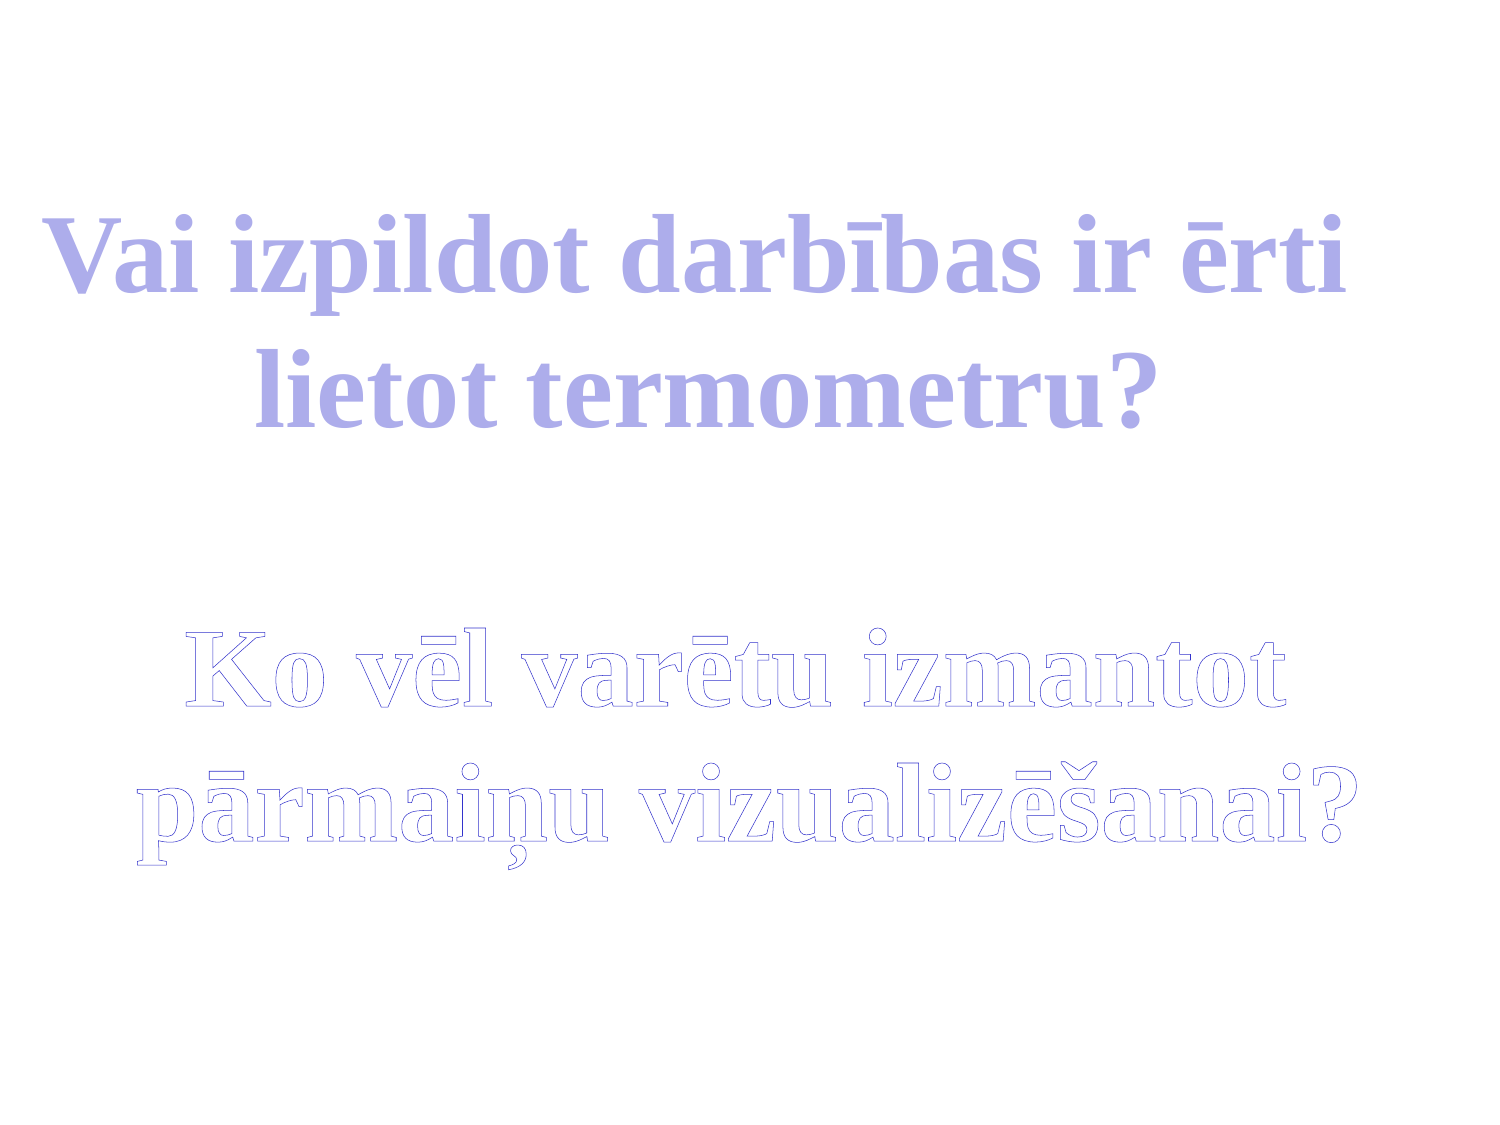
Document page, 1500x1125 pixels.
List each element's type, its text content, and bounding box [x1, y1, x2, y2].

text_box Ko vēl varētu izmantot pārmaiņu vizualizēšanai? [120, 586, 1380, 872]
text_box Vai izpildot darbības ir ērti lietot termometru? [26, 172, 1392, 458]
